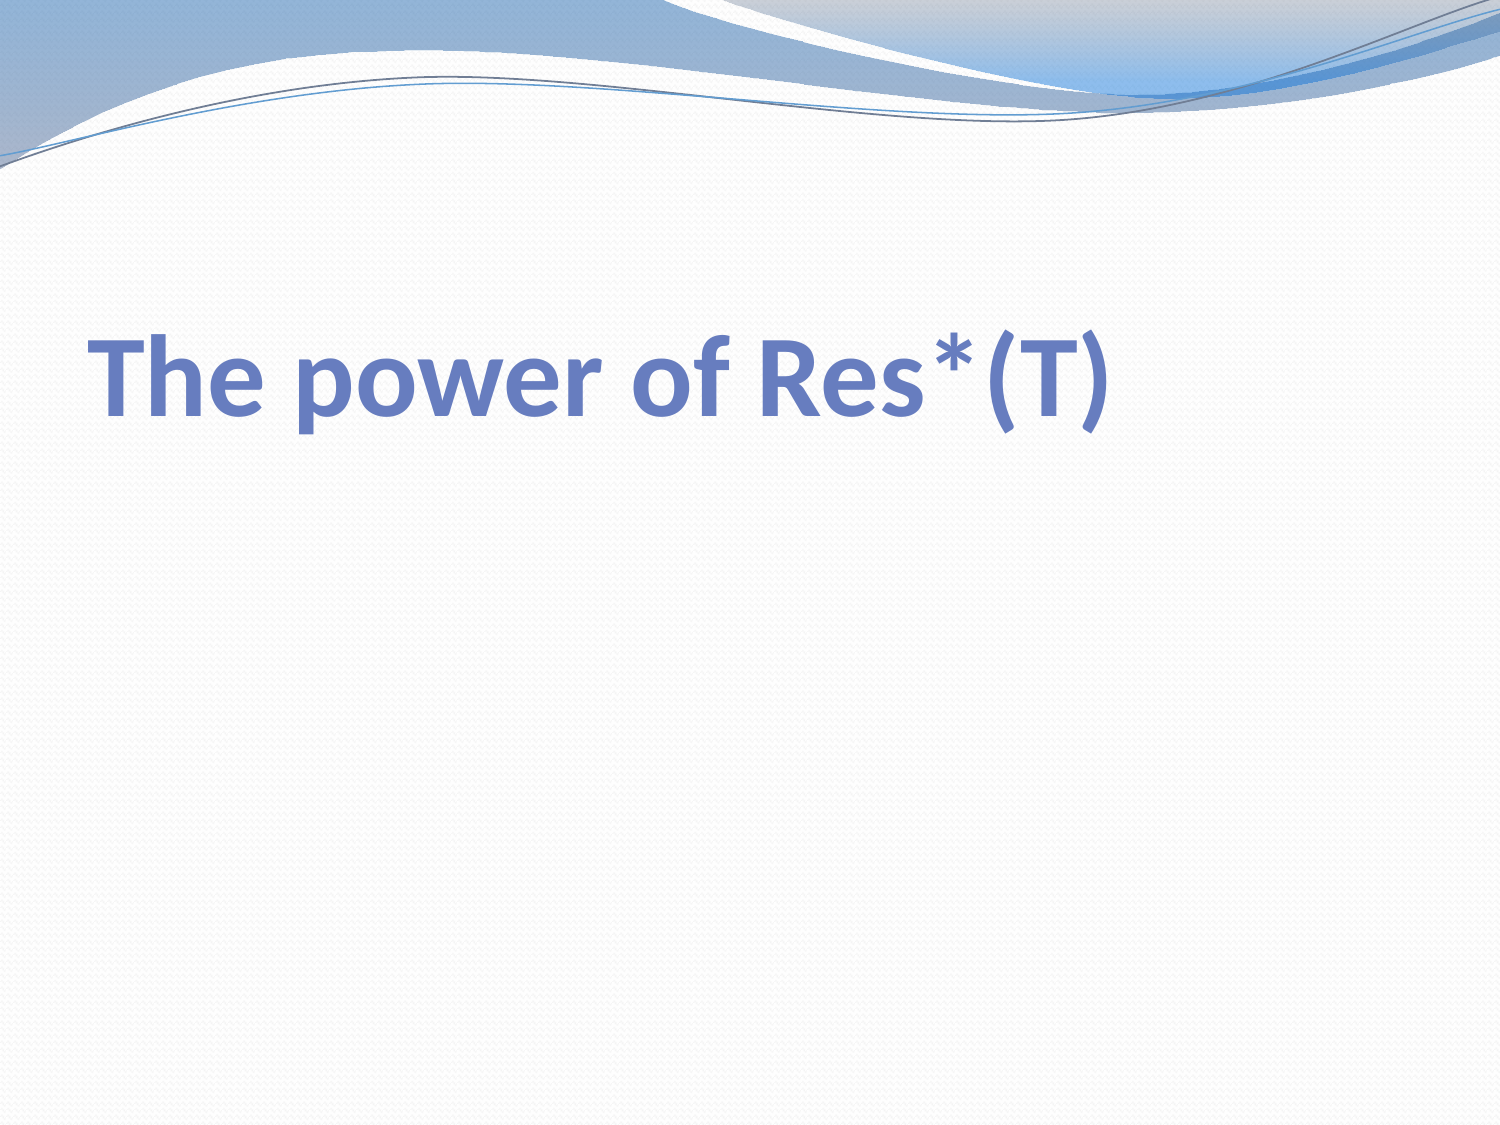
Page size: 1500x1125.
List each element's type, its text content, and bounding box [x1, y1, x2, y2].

title The power of Res*(T) [86, 216, 1362, 440]
